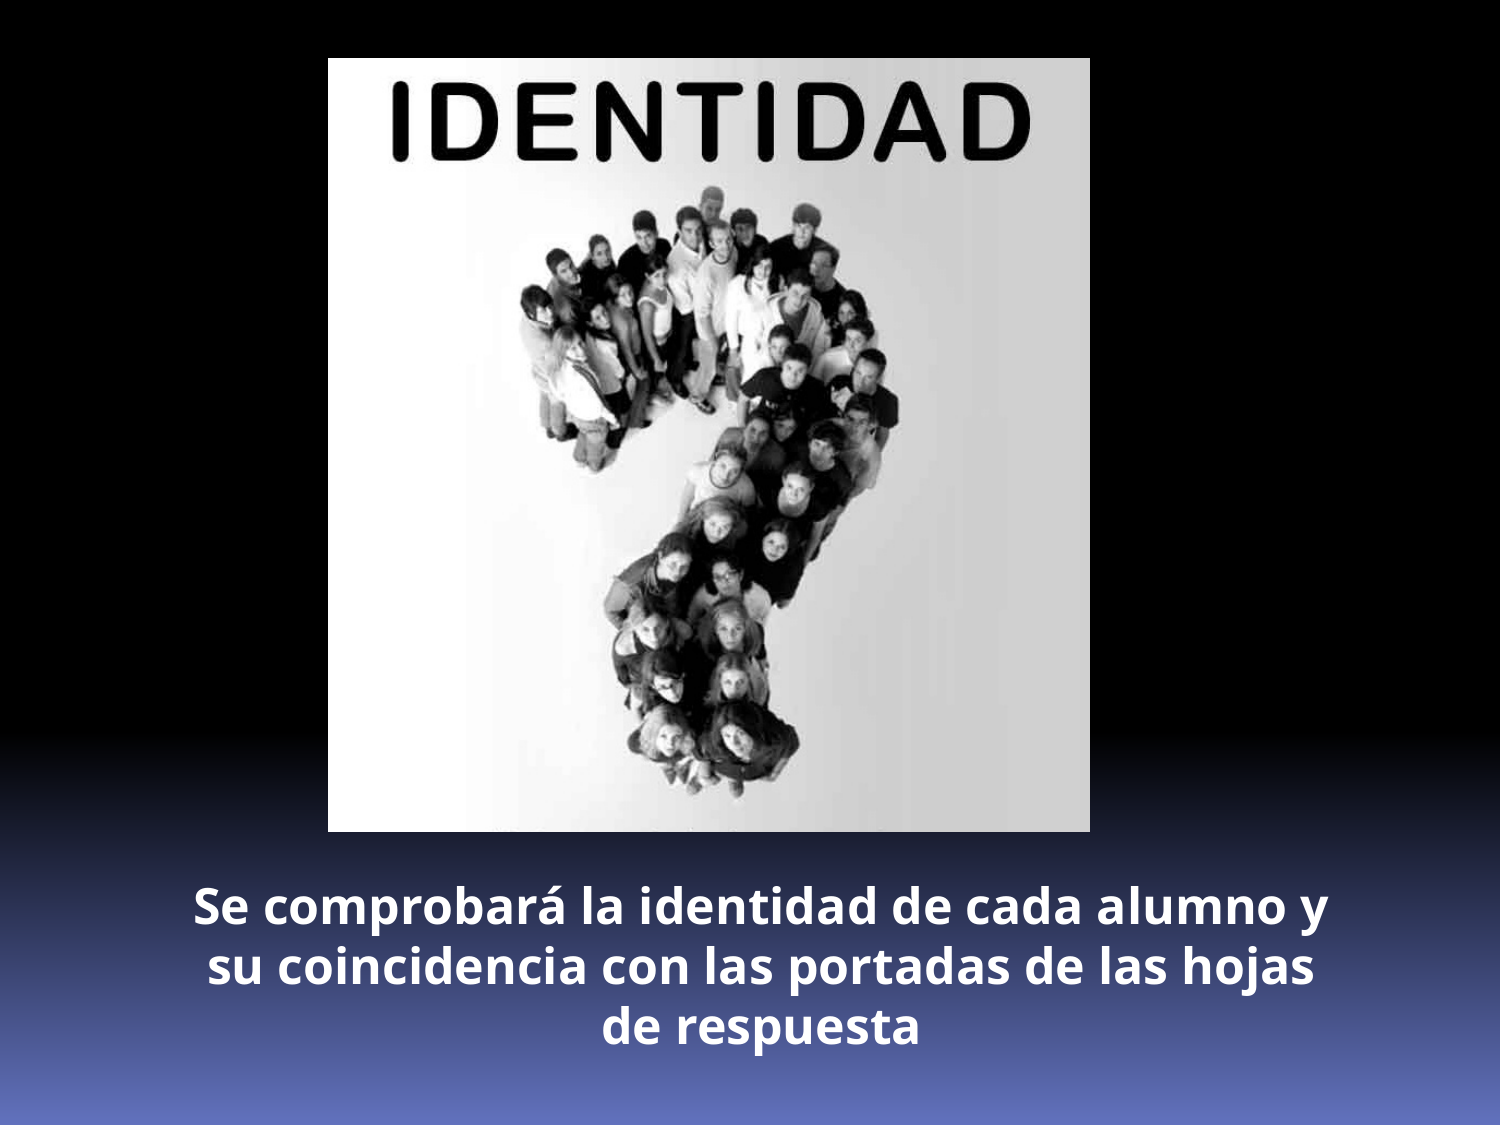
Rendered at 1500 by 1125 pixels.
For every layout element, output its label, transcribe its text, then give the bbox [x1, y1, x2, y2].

picture [327, 58, 1091, 832]
text_box Se comprobará la identidad de cada alumno y su coincidencia con las portadas de las hojas de respuesta [175, 867, 1348, 1062]
